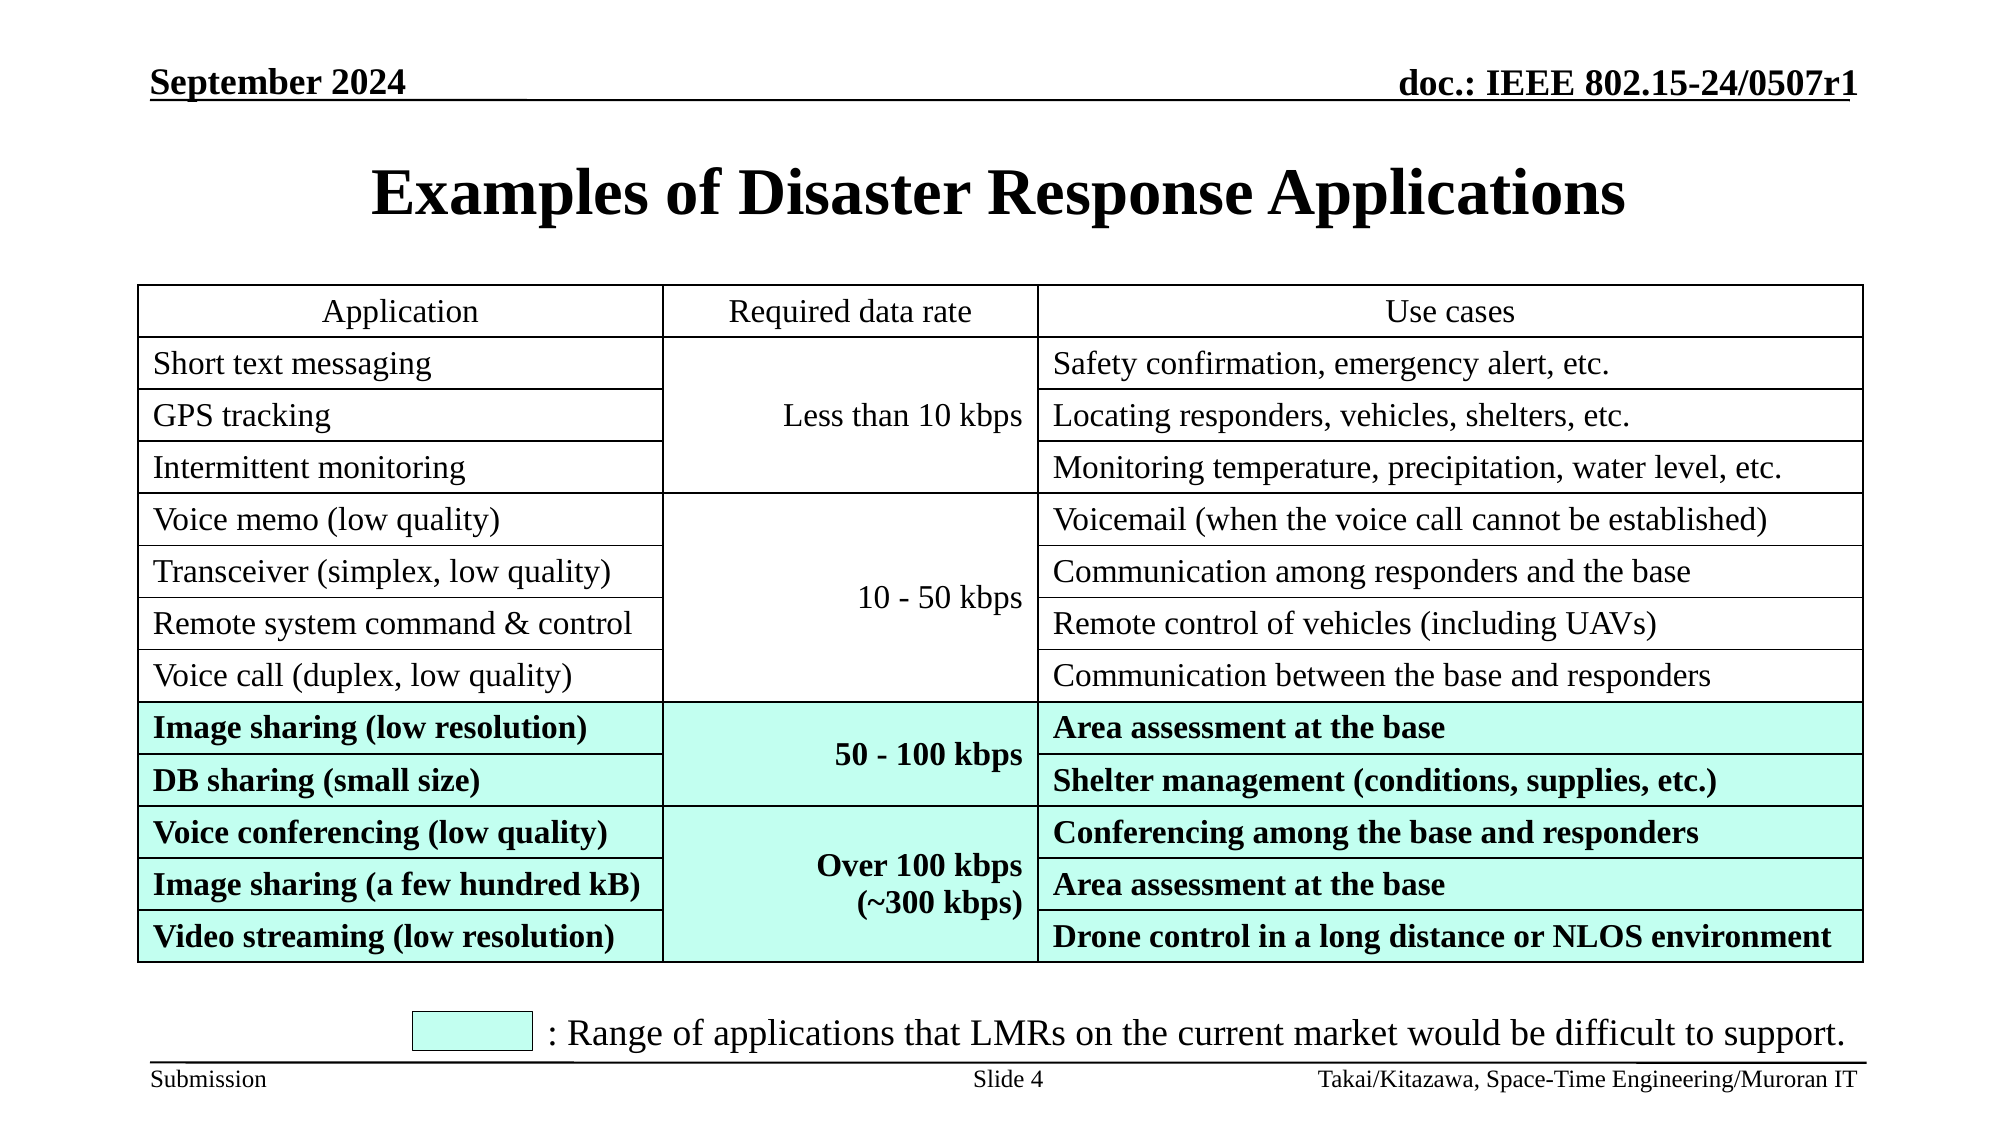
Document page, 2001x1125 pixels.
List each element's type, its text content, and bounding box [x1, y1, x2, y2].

table_cell Transceiver (simplex, low quality) [139, 546, 662, 597]
slide_number Slide 4 [950, 1070, 1067, 1123]
title Examples of Disaster Response Applications [149, 112, 1850, 263]
table_cell Shelter management (conditions, supplies, etc.) [1039, 755, 1862, 805]
table_cell Safety confirmation, emergency alert, etc. [1039, 338, 1862, 388]
table_cell Voice conferencing (low quality) [139, 807, 662, 857]
table_cell Communication among responders and the base [1039, 546, 1862, 597]
table_cell Monitoring temperature, precipitation, water level, etc. [1039, 442, 1862, 492]
table_header Required data rate [664, 286, 1037, 336]
table_cell Voicemail (when the voice call cannot be established) [1039, 494, 1862, 545]
table_header Application [139, 286, 662, 336]
table_cell Less than 10 kbps [664, 338, 1037, 492]
table_cell Voice memo (low quality) [139, 494, 662, 545]
table_cell Over 100 kbps (~300 kbps) [664, 807, 1037, 961]
table_cell Remote control of vehicles (including UAVs) [1039, 598, 1862, 649]
table_cell 10 - 50 kbps [664, 494, 1037, 701]
table_cell Short text messaging [139, 338, 662, 388]
table_cell Video streaming (low resolution) [139, 911, 662, 961]
table_cell 50 - 100 kbps [664, 703, 1037, 805]
table_cell Conferencing among the base and responders [1039, 807, 1862, 857]
table_cell Locating responders, vehicles, shelters, etc. [1039, 390, 1862, 440]
table_cell Area assessment at the base [1039, 703, 1862, 753]
table_cell Image sharing (a few hundred kB) [139, 859, 662, 909]
table_cell Area assessment at the base [1039, 859, 1862, 909]
table_cell Remote system command & control [139, 598, 662, 649]
table_header Use cases [1039, 286, 1862, 336]
table_cell Communication between the base and responders [1039, 650, 1862, 701]
table_cell Voice call (duplex, low quality) [139, 650, 662, 701]
table_cell DB sharing (small size) [139, 755, 662, 805]
table_cell Image sharing (low resolution) [139, 703, 662, 753]
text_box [412, 1000, 1883, 1062]
table_cell Intermittent monitoring [139, 442, 662, 492]
table_cell Drone control in a long distance or NLOS environment [1039, 911, 1862, 961]
table_cell GPS tracking [139, 390, 662, 440]
